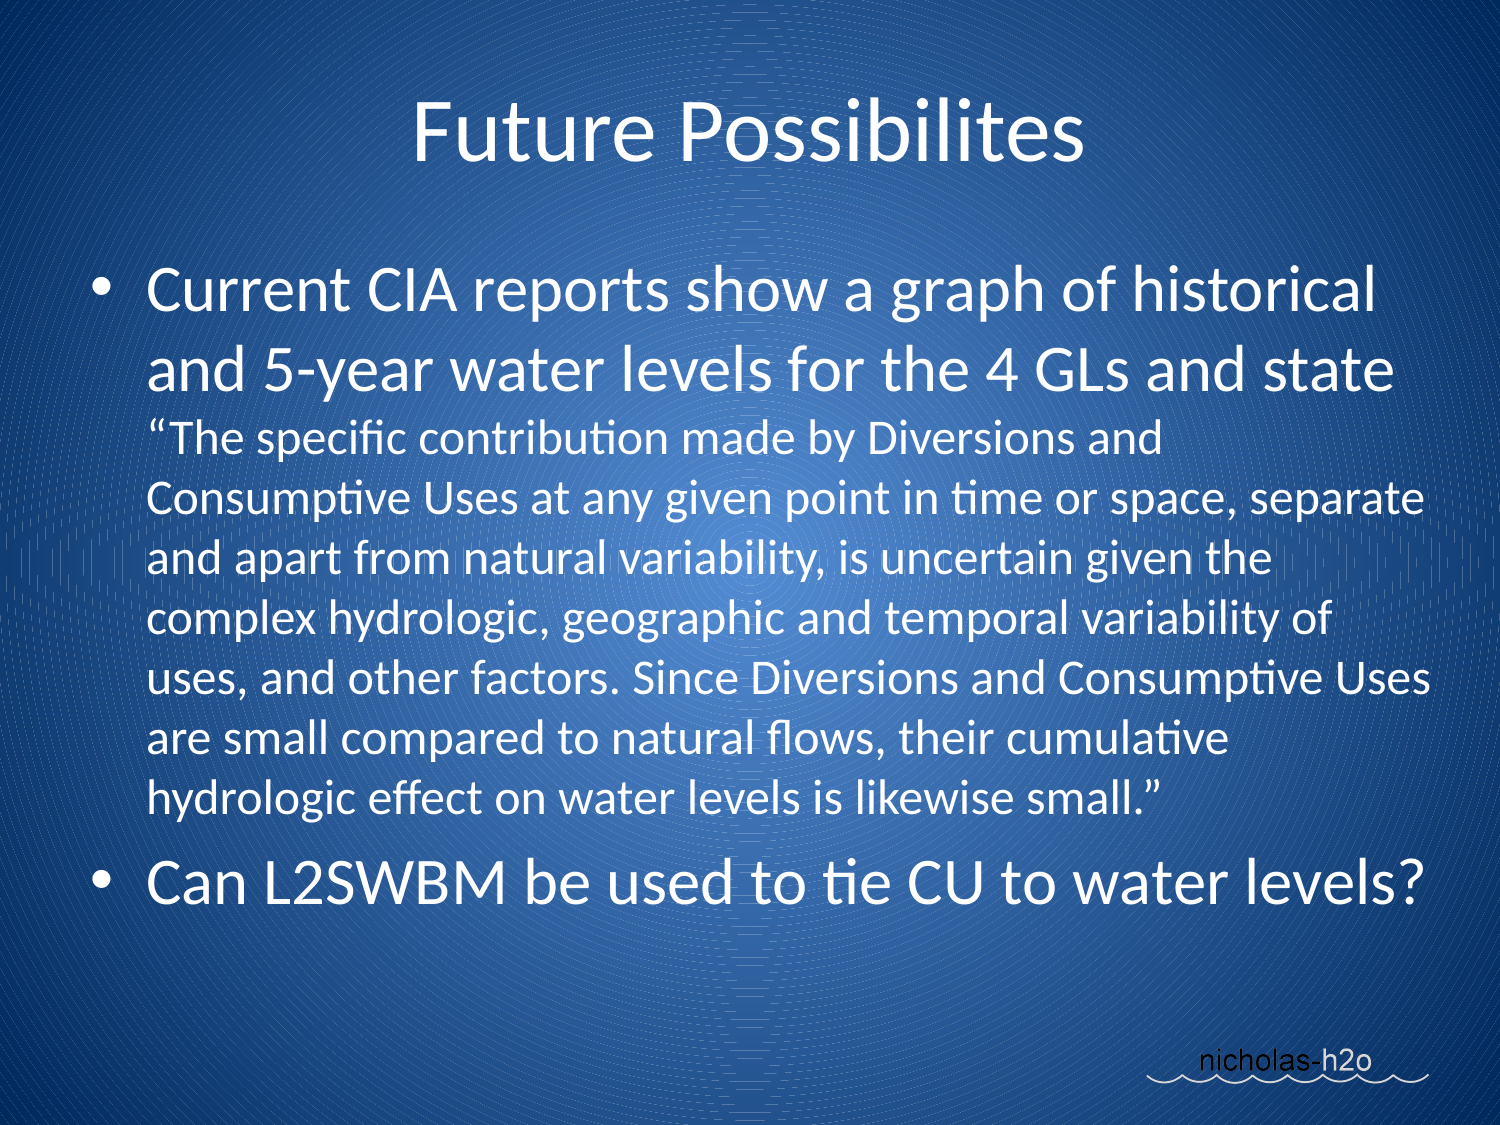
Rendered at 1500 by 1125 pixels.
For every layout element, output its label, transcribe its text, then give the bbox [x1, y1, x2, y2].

text_box Current CIA reports show a graph of historical and 5-year water levels for the 4 GLs and state “The specific contribution made by Diversions and Consumptive Uses at any given point in time or space, separate and apart from natural variability, is uncertain given the complex hydrologic, geographic and temporal variability of uses, and other factors. Since Diversions and Consumptive Uses are small compared to natural flows, their cumulative hydrologic effect on water levels is likewise small.” Can L2SWBM be used to tie CU to water levels? [75, 237, 1450, 1000]
text_box Future Possibilites [74, 62, 1425, 250]
picture [1072, 1018, 1499, 1100]
